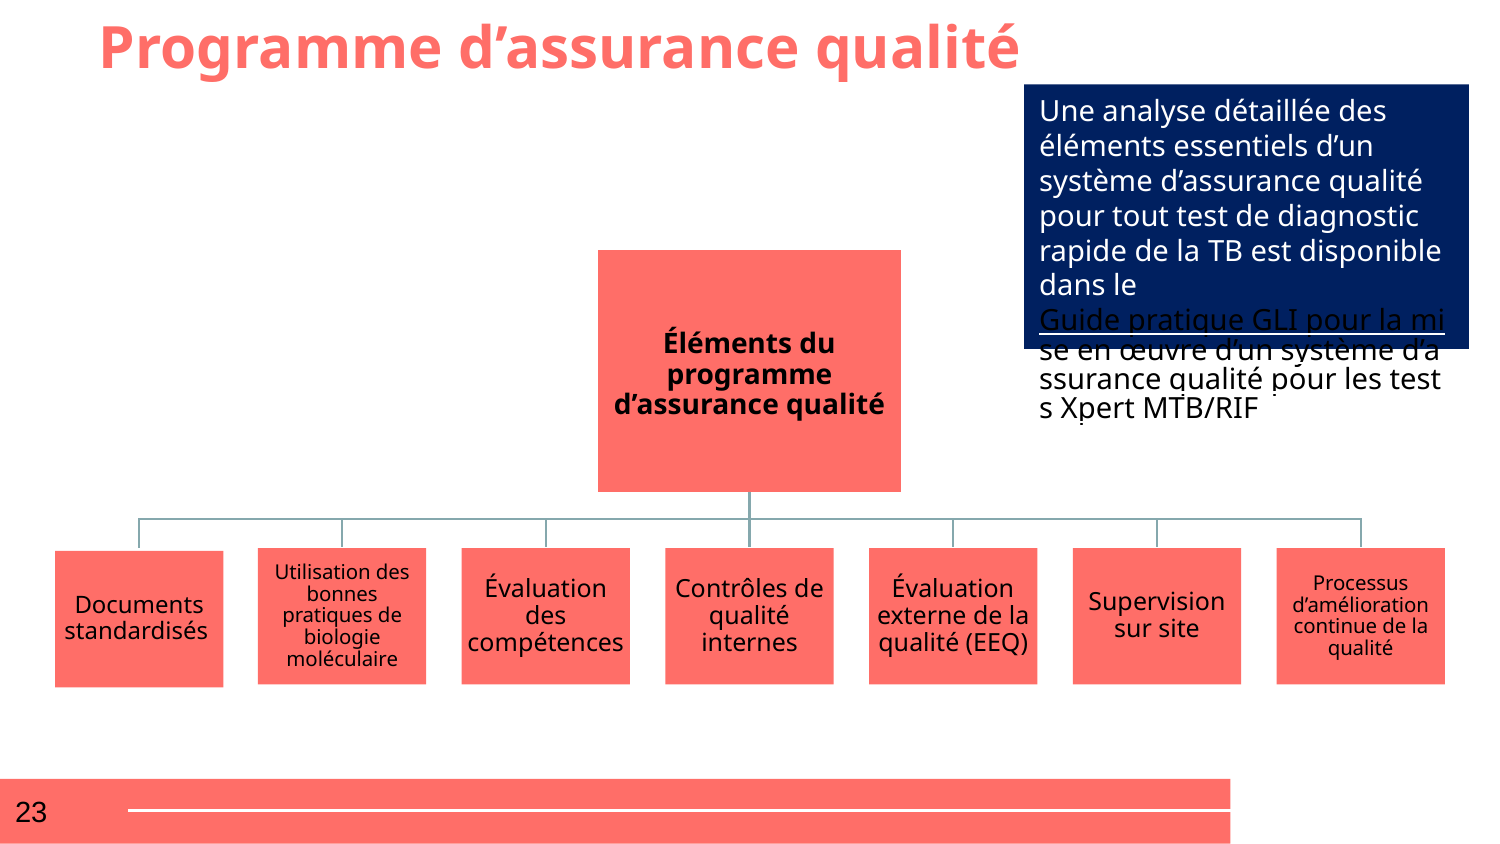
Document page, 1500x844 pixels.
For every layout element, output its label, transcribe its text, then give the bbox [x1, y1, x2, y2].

slide_number 23 [0, 786, 65, 817]
title Programme d’assurance qualité [98, 0, 1361, 82]
text_box Une analyse détaillée des éléments essentiels d’un système d’assurance qualité pour tout test de diagnostic rapide de la TB est disponible dans le Guide pratique GLI pour la mise en œuvre d’un système d’assurance qualité pour les tests Xpert MTB/RIF [1024, 84, 1469, 349]
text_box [54, 251, 1446, 688]
